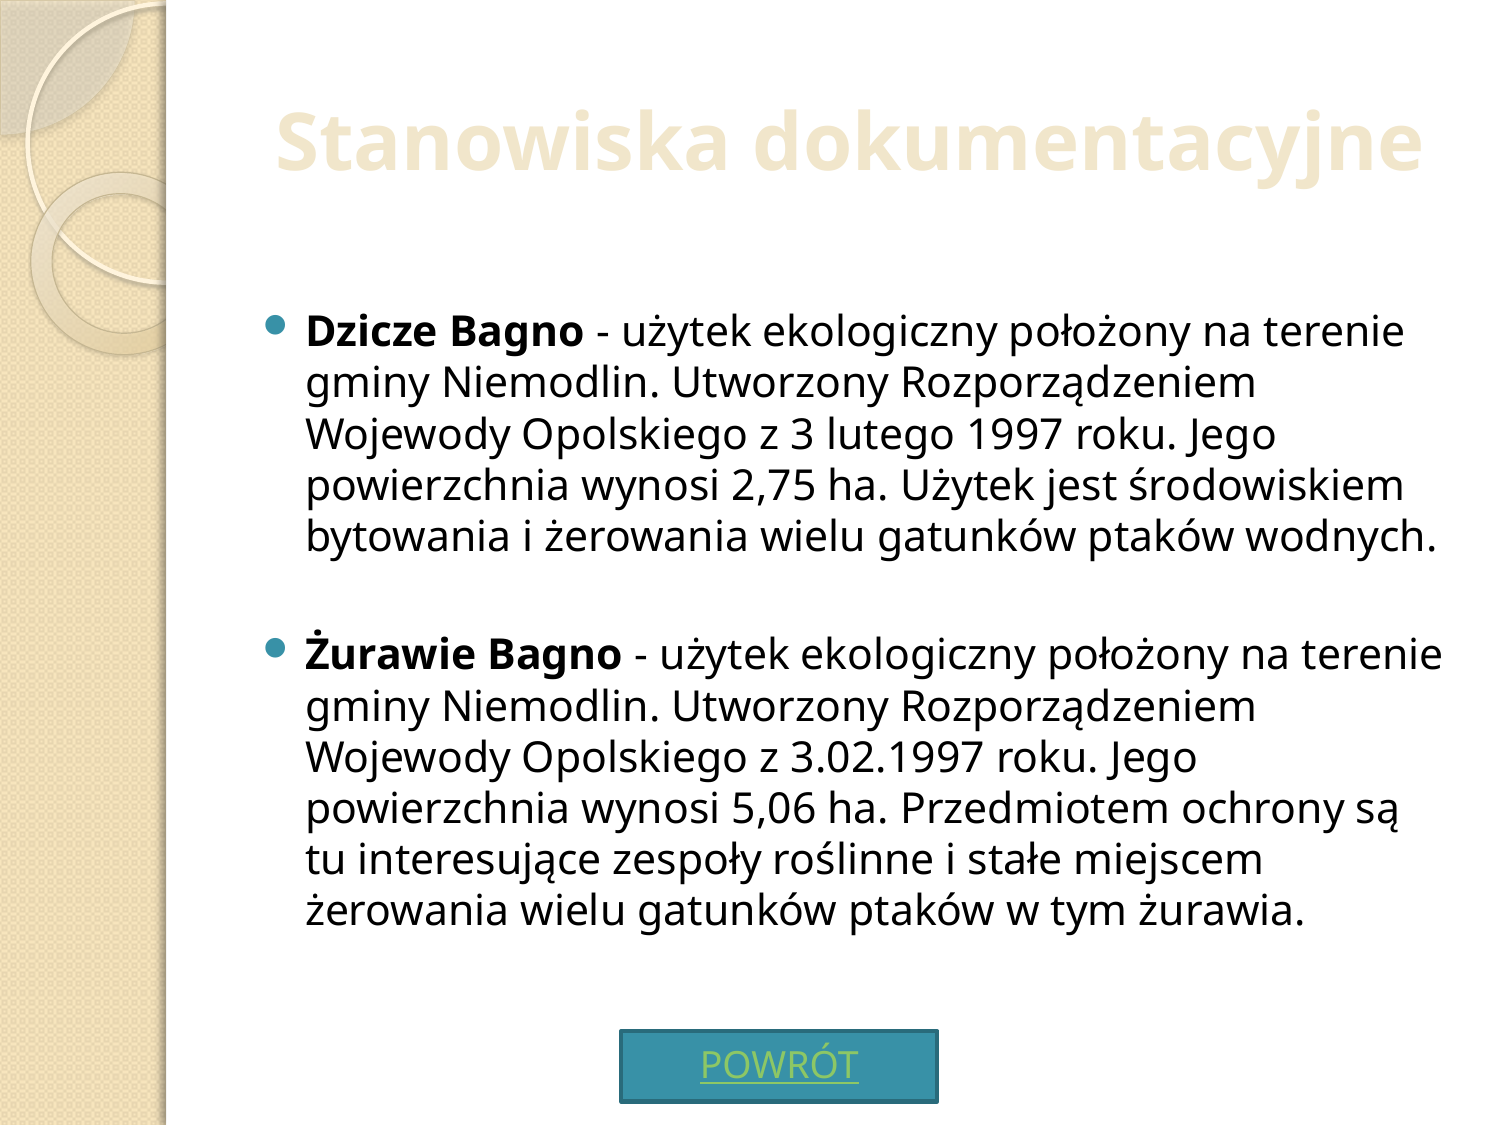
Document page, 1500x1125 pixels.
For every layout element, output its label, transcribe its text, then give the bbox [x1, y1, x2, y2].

list Dzicze Bagno - użytek ekologiczny położony na terenie gminy Niemodlin. Utworzony Rozporządzeniem Wojewody Opolskiego z 3 lutego 1997 roku. Jego powierzchnia wynosi 2,75 ha. Użytek jest środowiskiem bytowania i żerowania wielu gatunków ptaków wodnych. Żurawie Bagno - użytek ekologiczny położony na terenie gminy Niemodlin. Utworzony Rozporządzeniem Wojewody Opolskiego z 3.02.1997 roku. Jego powierzchnia wynosi 5,06 ha. Przedmiotem ochrony są tu interesujące zespoły roślinne i stałe miejscem żerowania wielu gatunków ptaków w tym żurawia. [235, 237, 1466, 1025]
title Stanowiska dokumentacyjne [235, 45, 1466, 233]
text_box POWRÓT [619, 1029, 939, 1104]
